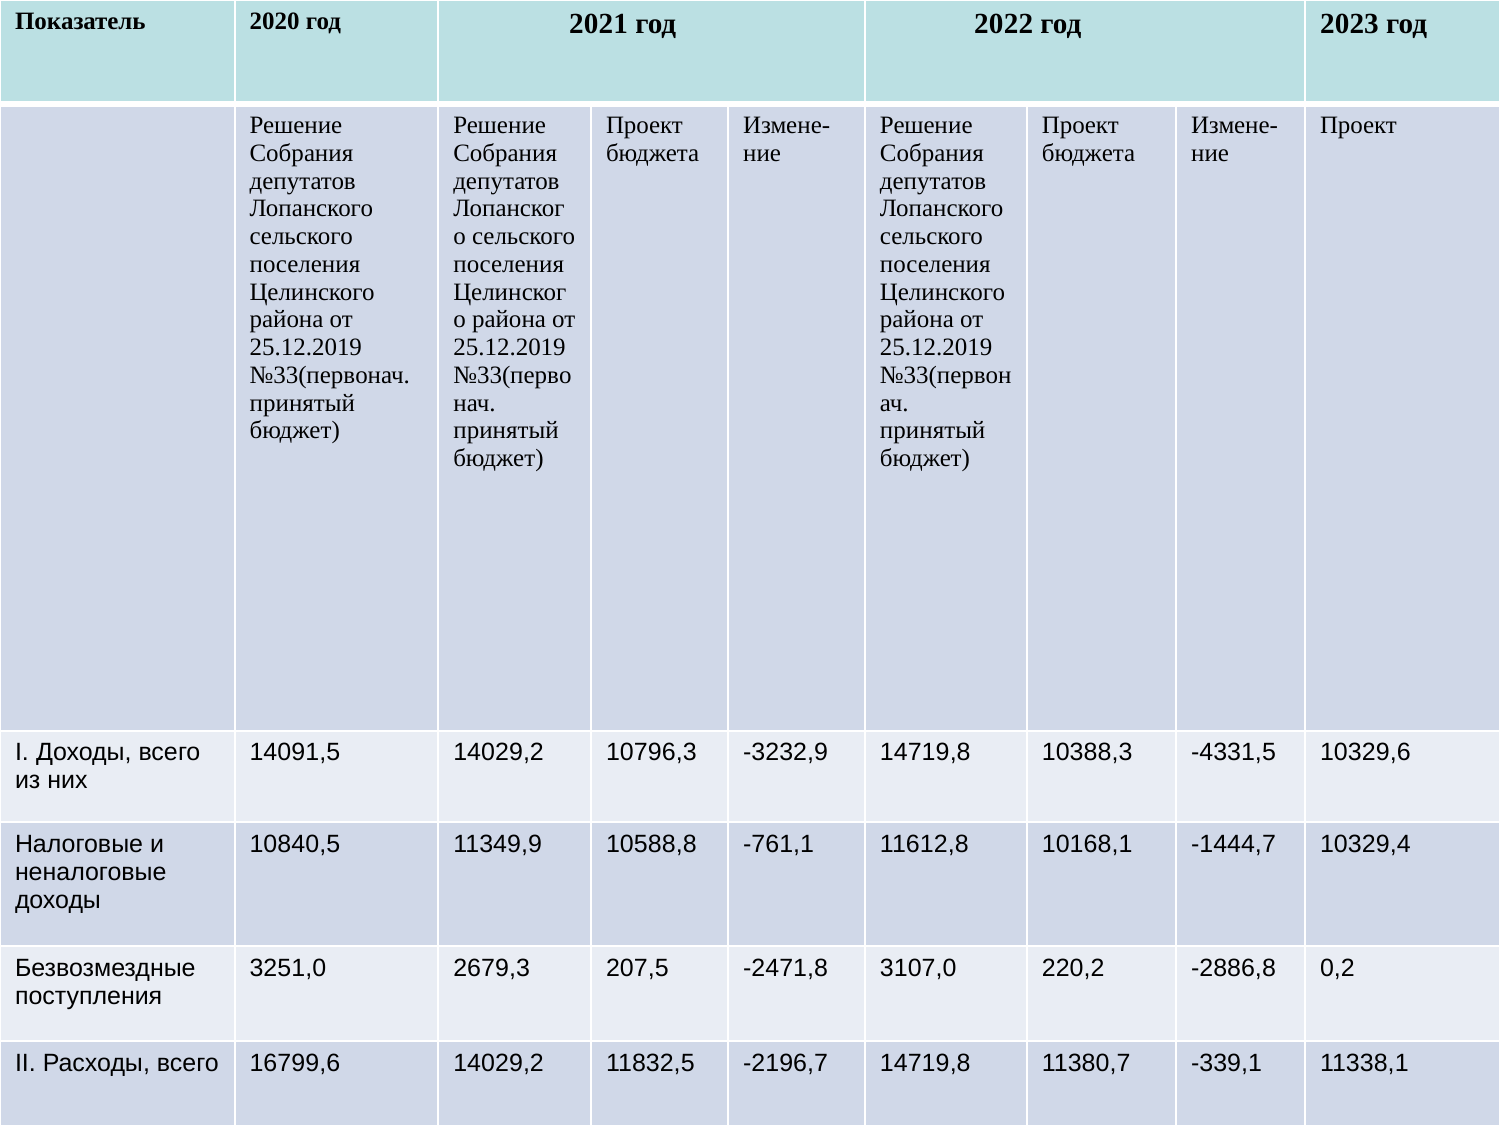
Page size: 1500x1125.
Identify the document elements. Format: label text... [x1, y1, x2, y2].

table_cell -761,1 [729, 823, 864, 945]
table_cell I. Доходы, всего из них [1, 732, 234, 821]
table_cell 10796,3 [592, 732, 727, 821]
table_cell 11349,9 [439, 823, 590, 945]
table_cell 3251,0 [236, 947, 437, 1040]
table_cell 207,5 [592, 947, 727, 1040]
table_header 2022 год [866, 1, 1304, 101]
table_cell -2886,8 [1177, 947, 1304, 1040]
table_cell Решение Собрания депутатов Лопанского сельского поселения Целинского района от 25.12.2019 №33(первонач. принятый бюджет) [439, 107, 590, 730]
table_header 2020 год [236, 1, 437, 101]
table_header Показатель [1, 1, 234, 101]
table_cell Решение Собрания депутатов Лопанского сельского поселения Целинского района от 25.12.2019 №33(первонач. принятый бюджет) [236, 107, 437, 730]
table_cell 11832,5 [592, 1042, 727, 1125]
table_cell 14091,5 [236, 732, 437, 821]
table_cell 11612,8 [866, 823, 1026, 945]
table_cell 10168,1 [1028, 823, 1175, 945]
table_cell Проект бюджета [592, 107, 727, 730]
table_cell 14029,2 [439, 1042, 590, 1125]
table_cell -339,1 [1177, 1042, 1304, 1125]
table_cell 10588,8 [592, 823, 727, 945]
table_cell 0,2 [1306, 947, 1499, 1040]
table_cell II. Расходы, всего [1, 1042, 234, 1125]
table_cell Проект бюджета [1028, 107, 1175, 730]
table_cell 2679,3 [439, 947, 590, 1040]
table_cell -2196,7 [729, 1042, 864, 1125]
table_cell Измене-ние [729, 107, 864, 730]
table_cell -2471,8 [729, 947, 864, 1040]
table_cell Проект [1306, 107, 1499, 730]
table_cell 14029,2 [439, 732, 590, 821]
table_cell 10388,3 [1028, 732, 1175, 821]
table_cell 14719,8 [866, 1042, 1026, 1125]
table_cell [1, 107, 234, 730]
table_cell 11338,1 [1306, 1042, 1499, 1125]
table_cell 220,2 [1028, 947, 1175, 1040]
table_header 2023 год [1306, 1, 1499, 101]
table_cell -3232,9 [729, 732, 864, 821]
table_header 2021 год [439, 1, 864, 101]
table_cell 10329,4 [1306, 823, 1499, 945]
table_cell -4331,5 [1177, 732, 1304, 821]
table_cell 10329,6 [1306, 732, 1499, 821]
table_cell 14719,8 [866, 732, 1026, 821]
table_cell Измене-ние [1177, 107, 1304, 730]
table_cell 16799,6 [236, 1042, 437, 1125]
table_cell 10840,5 [236, 823, 437, 945]
table_cell -1444,7 [1177, 823, 1304, 945]
table_cell 3107,0 [866, 947, 1026, 1040]
table_cell Безвозмездные поступления [1, 947, 234, 1040]
table_cell 11380,7 [1028, 1042, 1175, 1125]
table_cell Решение Собрания депутатов Лопанского сельского поселения Целинского района от 25.12.2019 №33(первонач. принятый бюджет) [866, 107, 1026, 730]
table_cell Налоговые и неналоговые доходы [1, 823, 234, 945]
